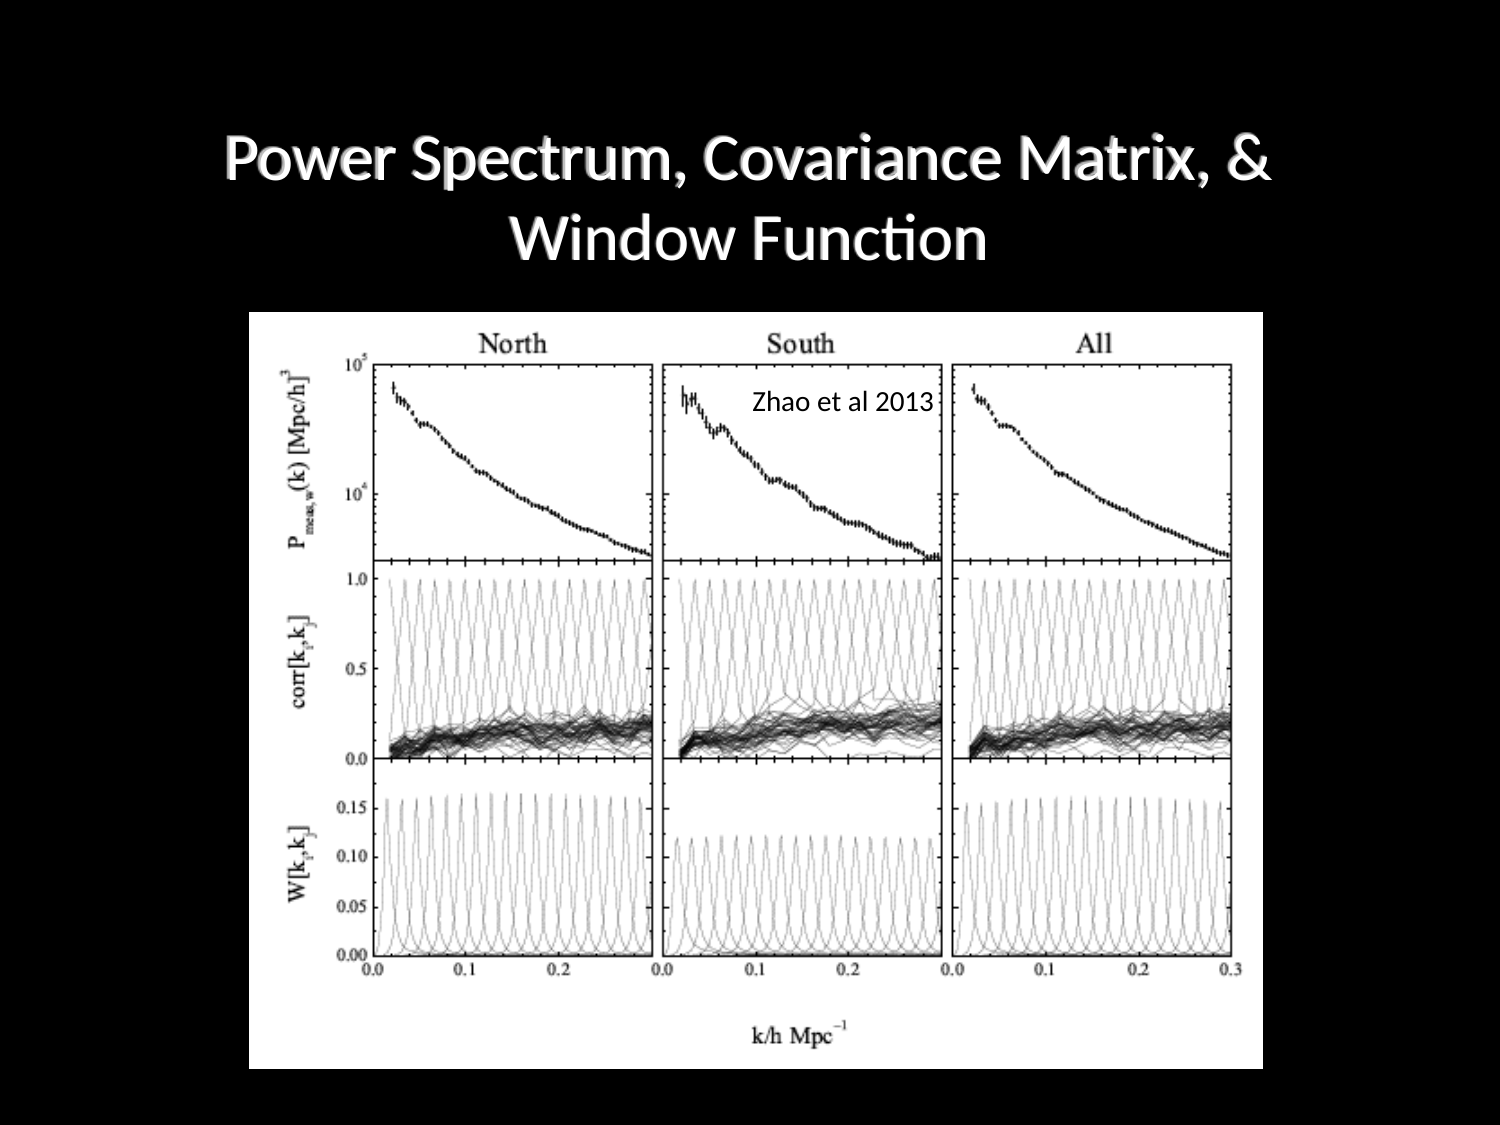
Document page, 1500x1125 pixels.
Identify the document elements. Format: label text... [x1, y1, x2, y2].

title Power Spectrum, Covariance Matrix, & Window Function [112, 99, 1388, 288]
picture [249, 312, 1263, 1069]
